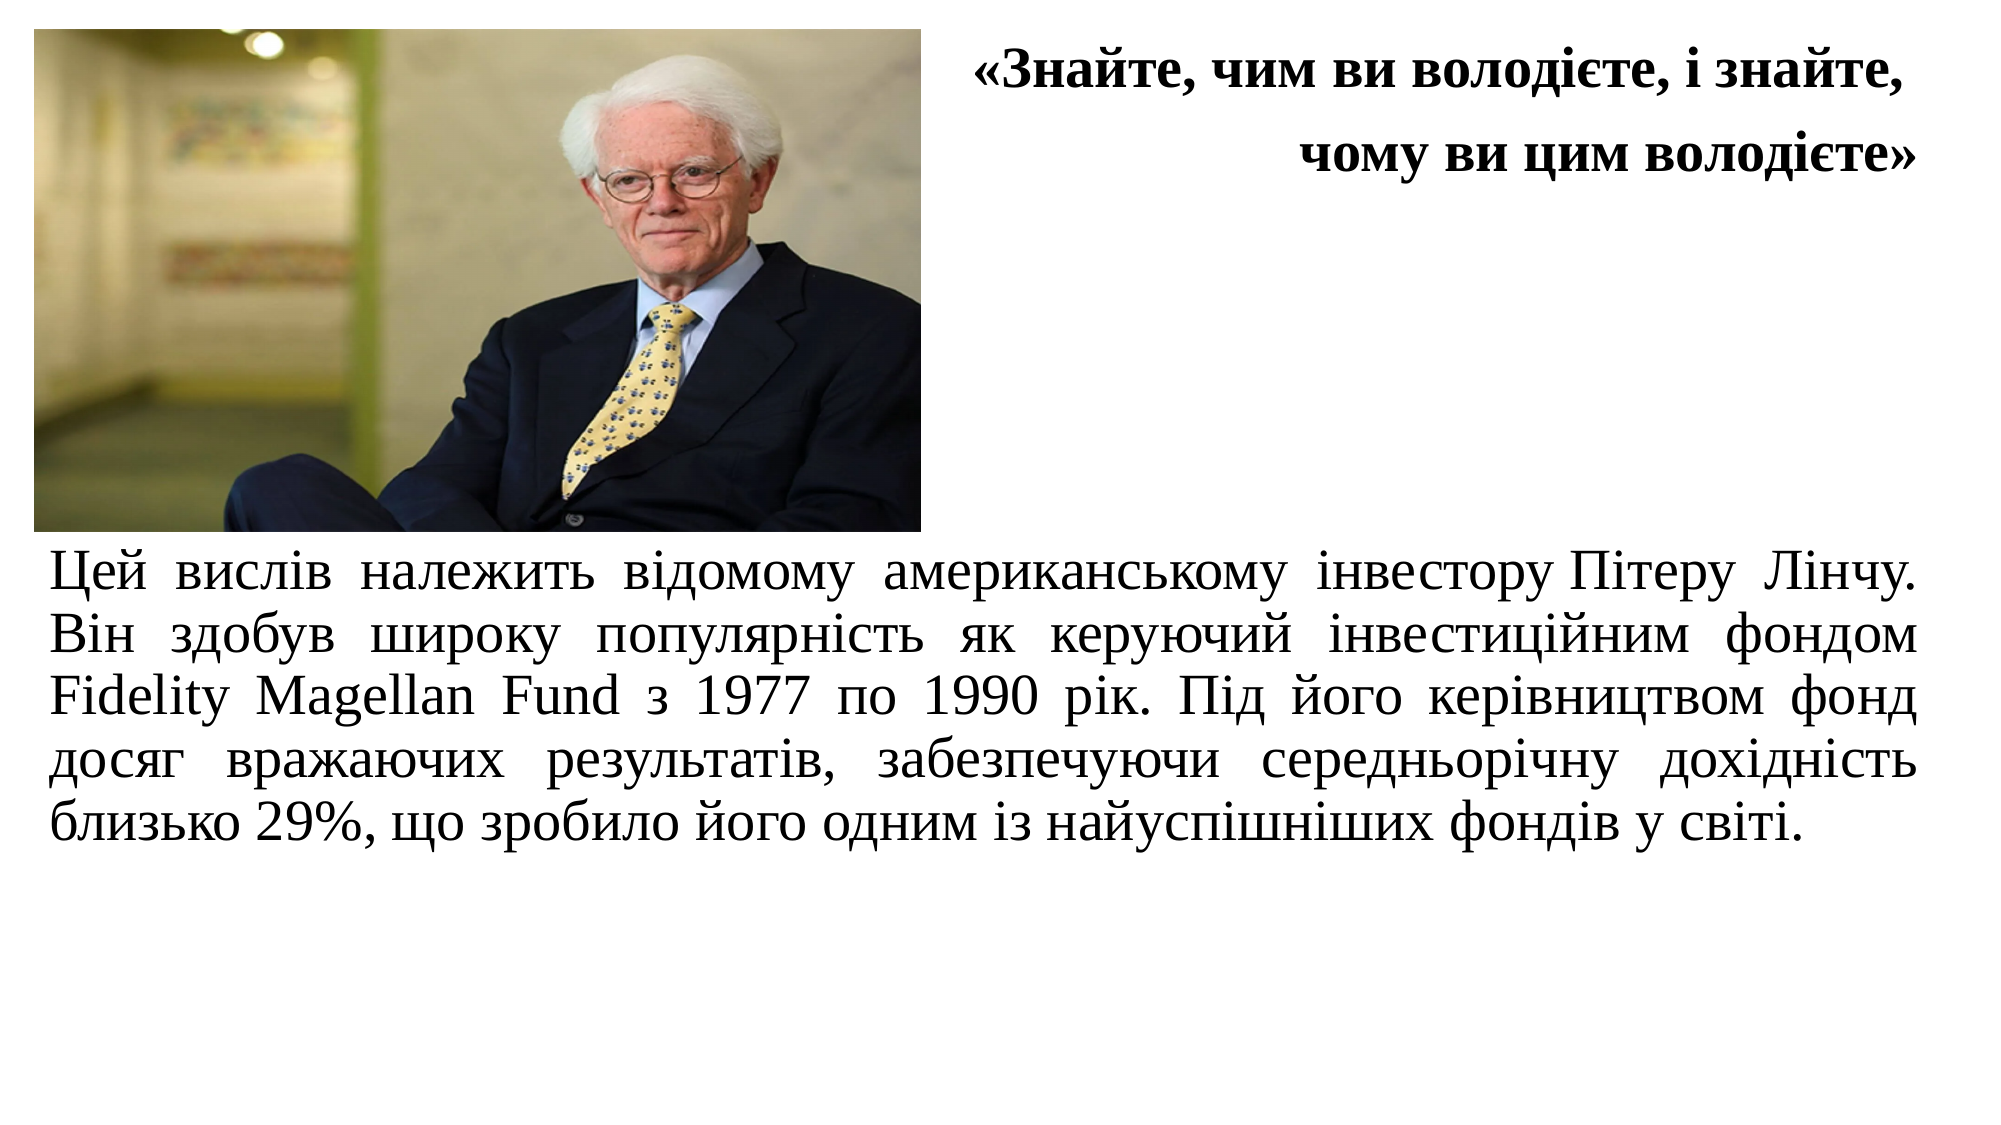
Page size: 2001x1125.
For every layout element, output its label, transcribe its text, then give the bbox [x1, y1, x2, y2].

list «Знайте, чим ви володієте, і знайте, чому ви цим володієте» Цей вислів належить відомому американському інвестору Пітеру Лінчу. Він здобув широку популярність як керуючий інвестиційним фондом Fidelity Magellan Fund з 1977 по 1990 рік. Під його керівництвом фонд досяг вражаючих результатів, забезпечуючи середньорічну дохідність близько 29%, що зробило його одним із найуспішніших фондів у світі. [34, 29, 1934, 1094]
picture [34, 29, 921, 532]
